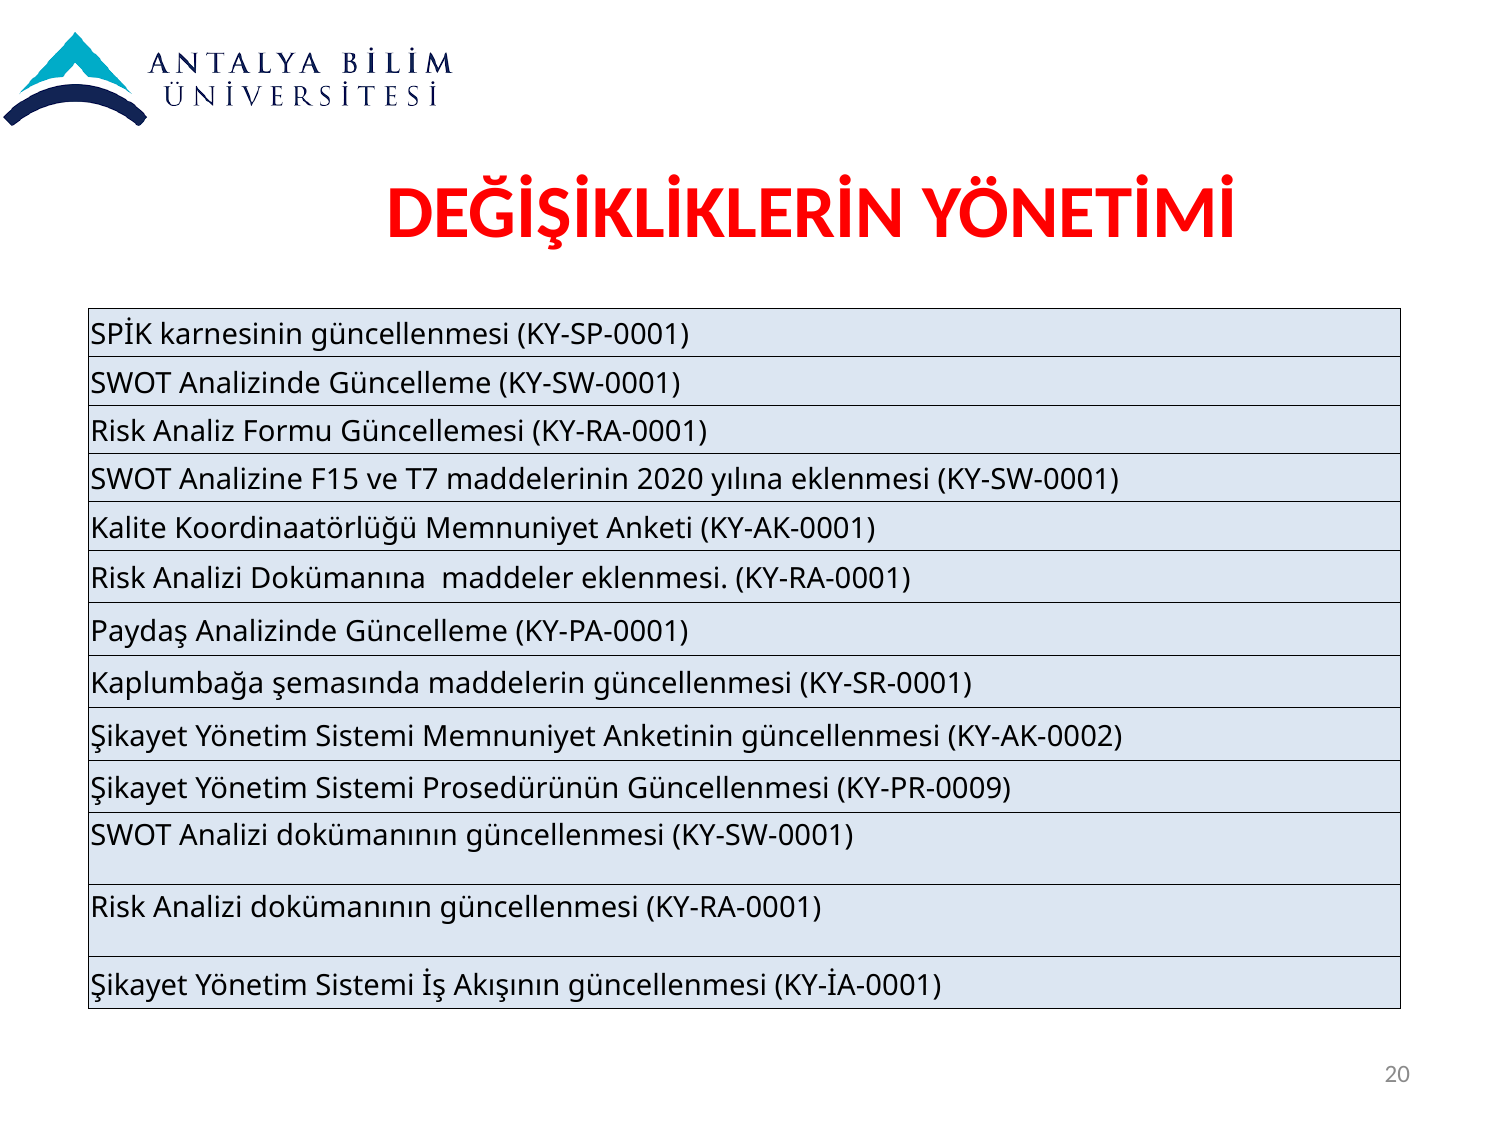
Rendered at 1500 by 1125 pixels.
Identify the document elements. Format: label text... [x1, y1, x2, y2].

table_cell Risk Analiz Formu Güncellemesi (KY-RA-0001) [89, 406, 1400, 453]
text_box DEĞİŞİKLİKLERİN YÖNETİMİ [179, 155, 1446, 261]
table_cell Paydaş Analizinde Güncelleme (KY-PA-0001) [89, 603, 1400, 655]
table_cell SWOT Analizi dokümanının güncellenmesi (KY-SW-0001) [89, 813, 1400, 894]
table_cell SWOT Analizine F15 ve T7 maddelerinin 2020 yılına eklenmesi (KY-SW-0001) [89, 454, 1400, 501]
table_cell Risk Analizi Dokümanına maddeler eklenmesi. (KY-RA-0001) [89, 551, 1400, 602]
table_cell SWOT Analizinde Güncelleme (KY-SW-0001) [89, 357, 1400, 405]
table_cell Kaplumbağa şemasında maddelerin güncellenmesi (KY-SR-0001) [89, 656, 1400, 707]
table_cell Şikayet Yönetim Sistemi Prosedürünün Güncellenmesi (KY-PR-0009) [89, 761, 1400, 812]
table_cell Şikayet Yönetim Sistemi İş Akışının güncellenmesi (KY-İA-0001) [89, 976, 1400, 1027]
table_header SPİK karnesinin güncellenmesi (KY-SP-0001) [89, 309, 1400, 356]
table_cell Şikayet Yönetim Sistemi Memnuniyet Anketinin güncellenmesi (KY-AK-0002) [89, 708, 1400, 760]
table_cell Kalite Koordinaatörlüğü Memnuniyet Anketi (KY-AK-0001) [89, 502, 1400, 550]
slide_number 20 [1074, 1042, 1425, 1103]
picture [3, 30, 453, 126]
table_cell Risk Analizi dokümanının güncellenmesi (KY-RA-0001) [89, 895, 1400, 975]
